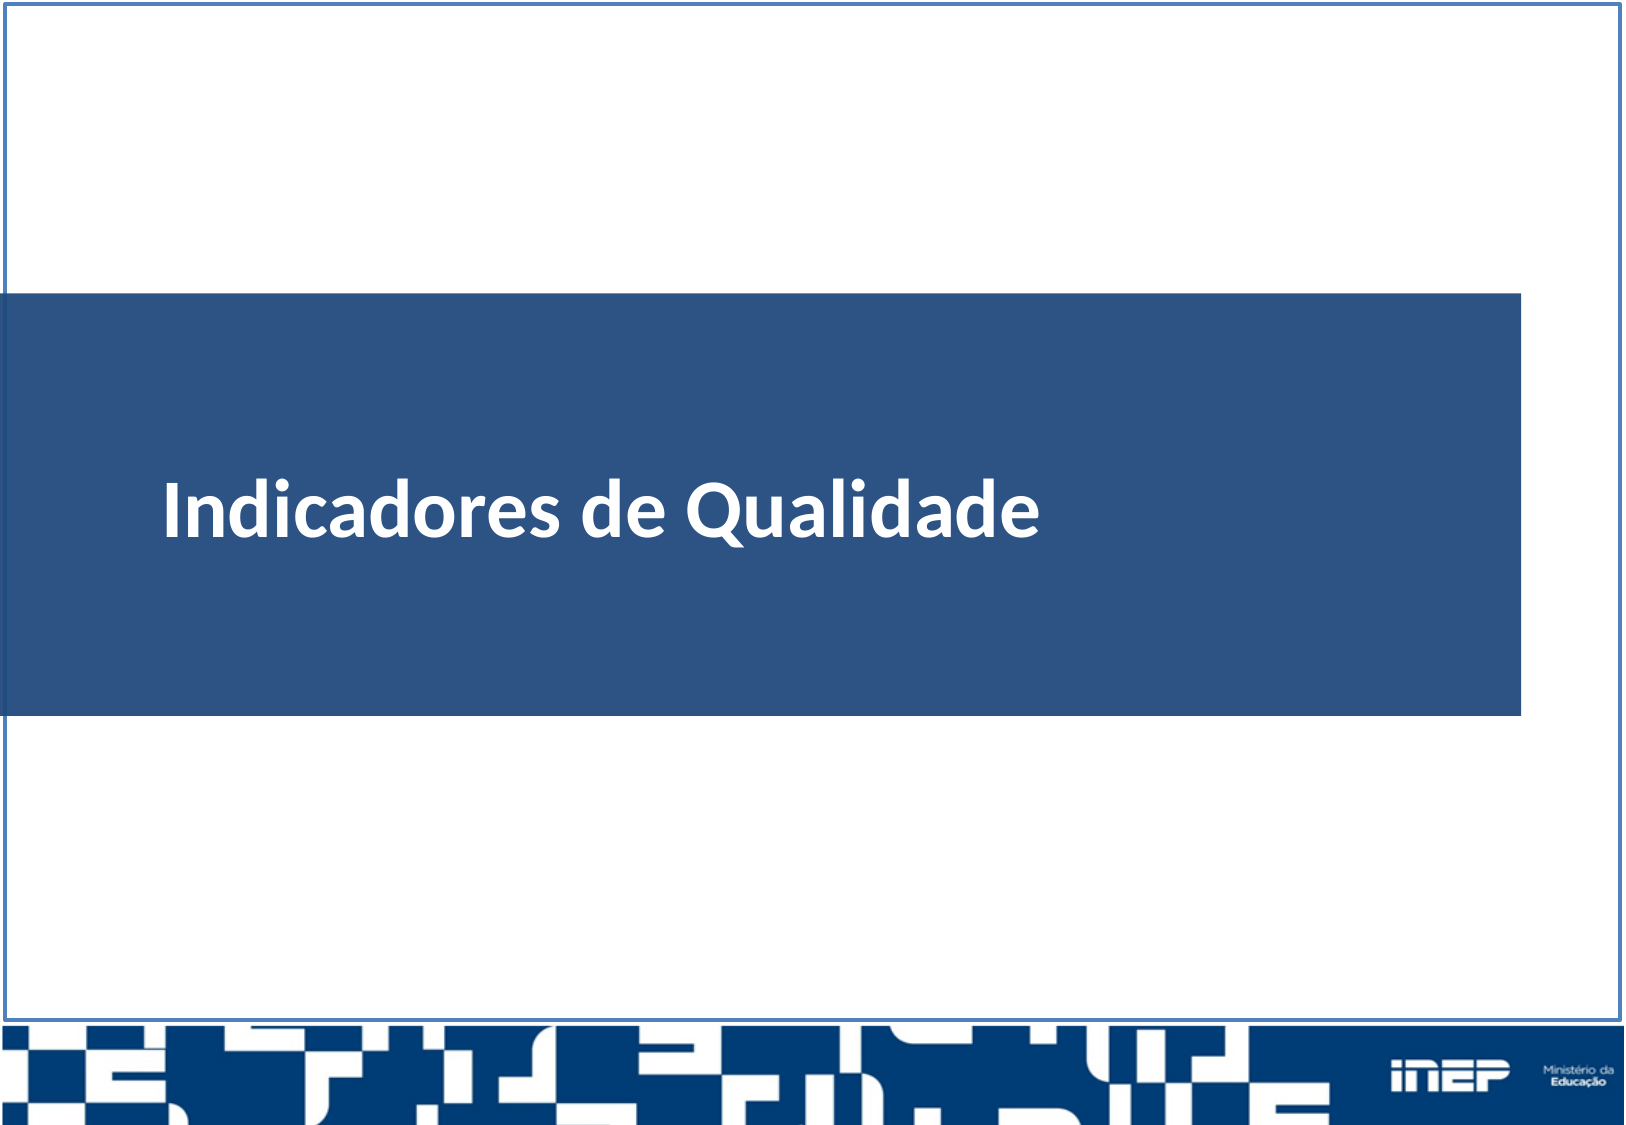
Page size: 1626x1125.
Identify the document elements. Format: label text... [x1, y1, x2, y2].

title Indicadores de Qualidade [0, 293, 1522, 716]
picture [0, 1013, 1624, 1125]
